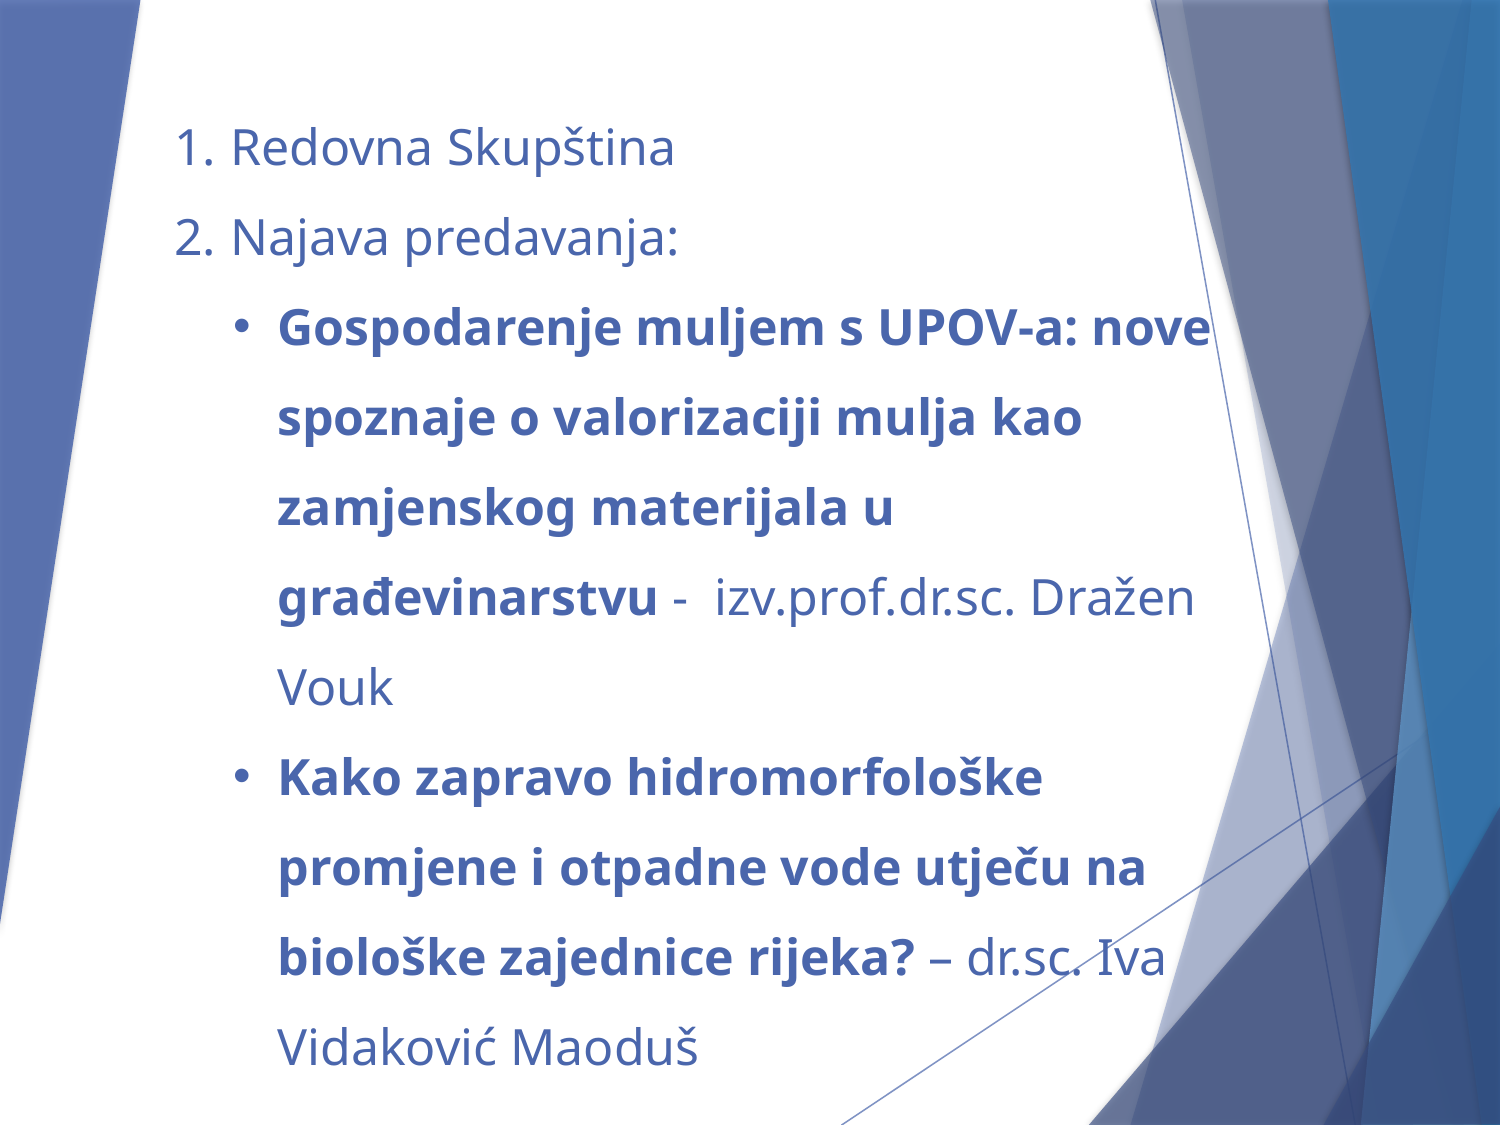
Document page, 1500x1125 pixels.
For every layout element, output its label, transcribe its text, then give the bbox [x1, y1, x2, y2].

text_box Redovna Skupština Najava predavanja: Gospodarenje muljem s UPOV-a: nove spoznaje o valorizaciji mulja kao zamjenskog materijala u građevinarstvu - izv.prof.dr.sc. Dražen Vouk Kako zapravo hidromorfološke promjene i otpadne vode utječu na biološke zajednice rijeka? – dr.sc. Iva Vidaković Maoduš [159, 78, 1294, 1083]
